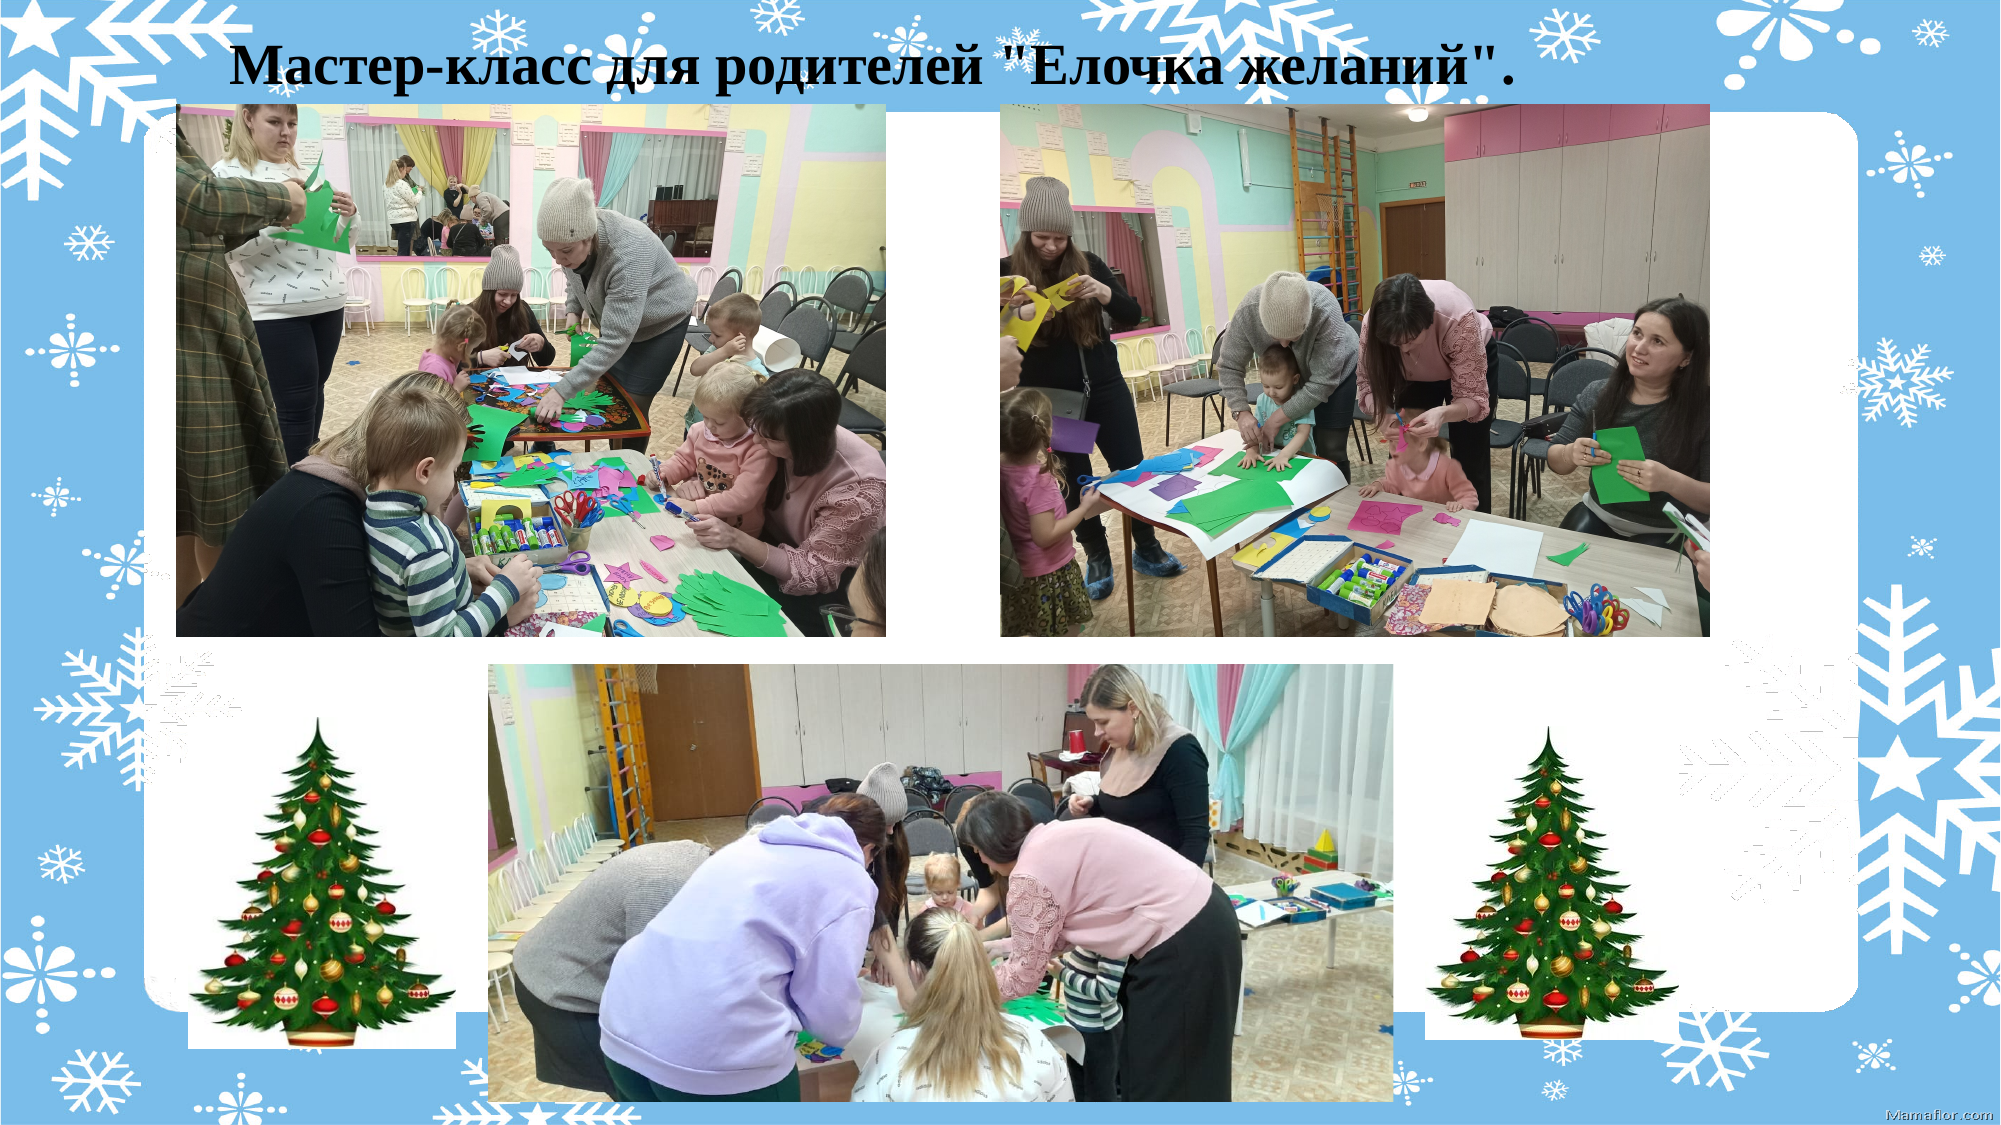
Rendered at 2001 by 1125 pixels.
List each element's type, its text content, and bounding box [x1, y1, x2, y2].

text_box Мастер-класс для родителей "Елочка желаний". [214, 19, 1696, 104]
picture [0, 0, 2001, 1125]
